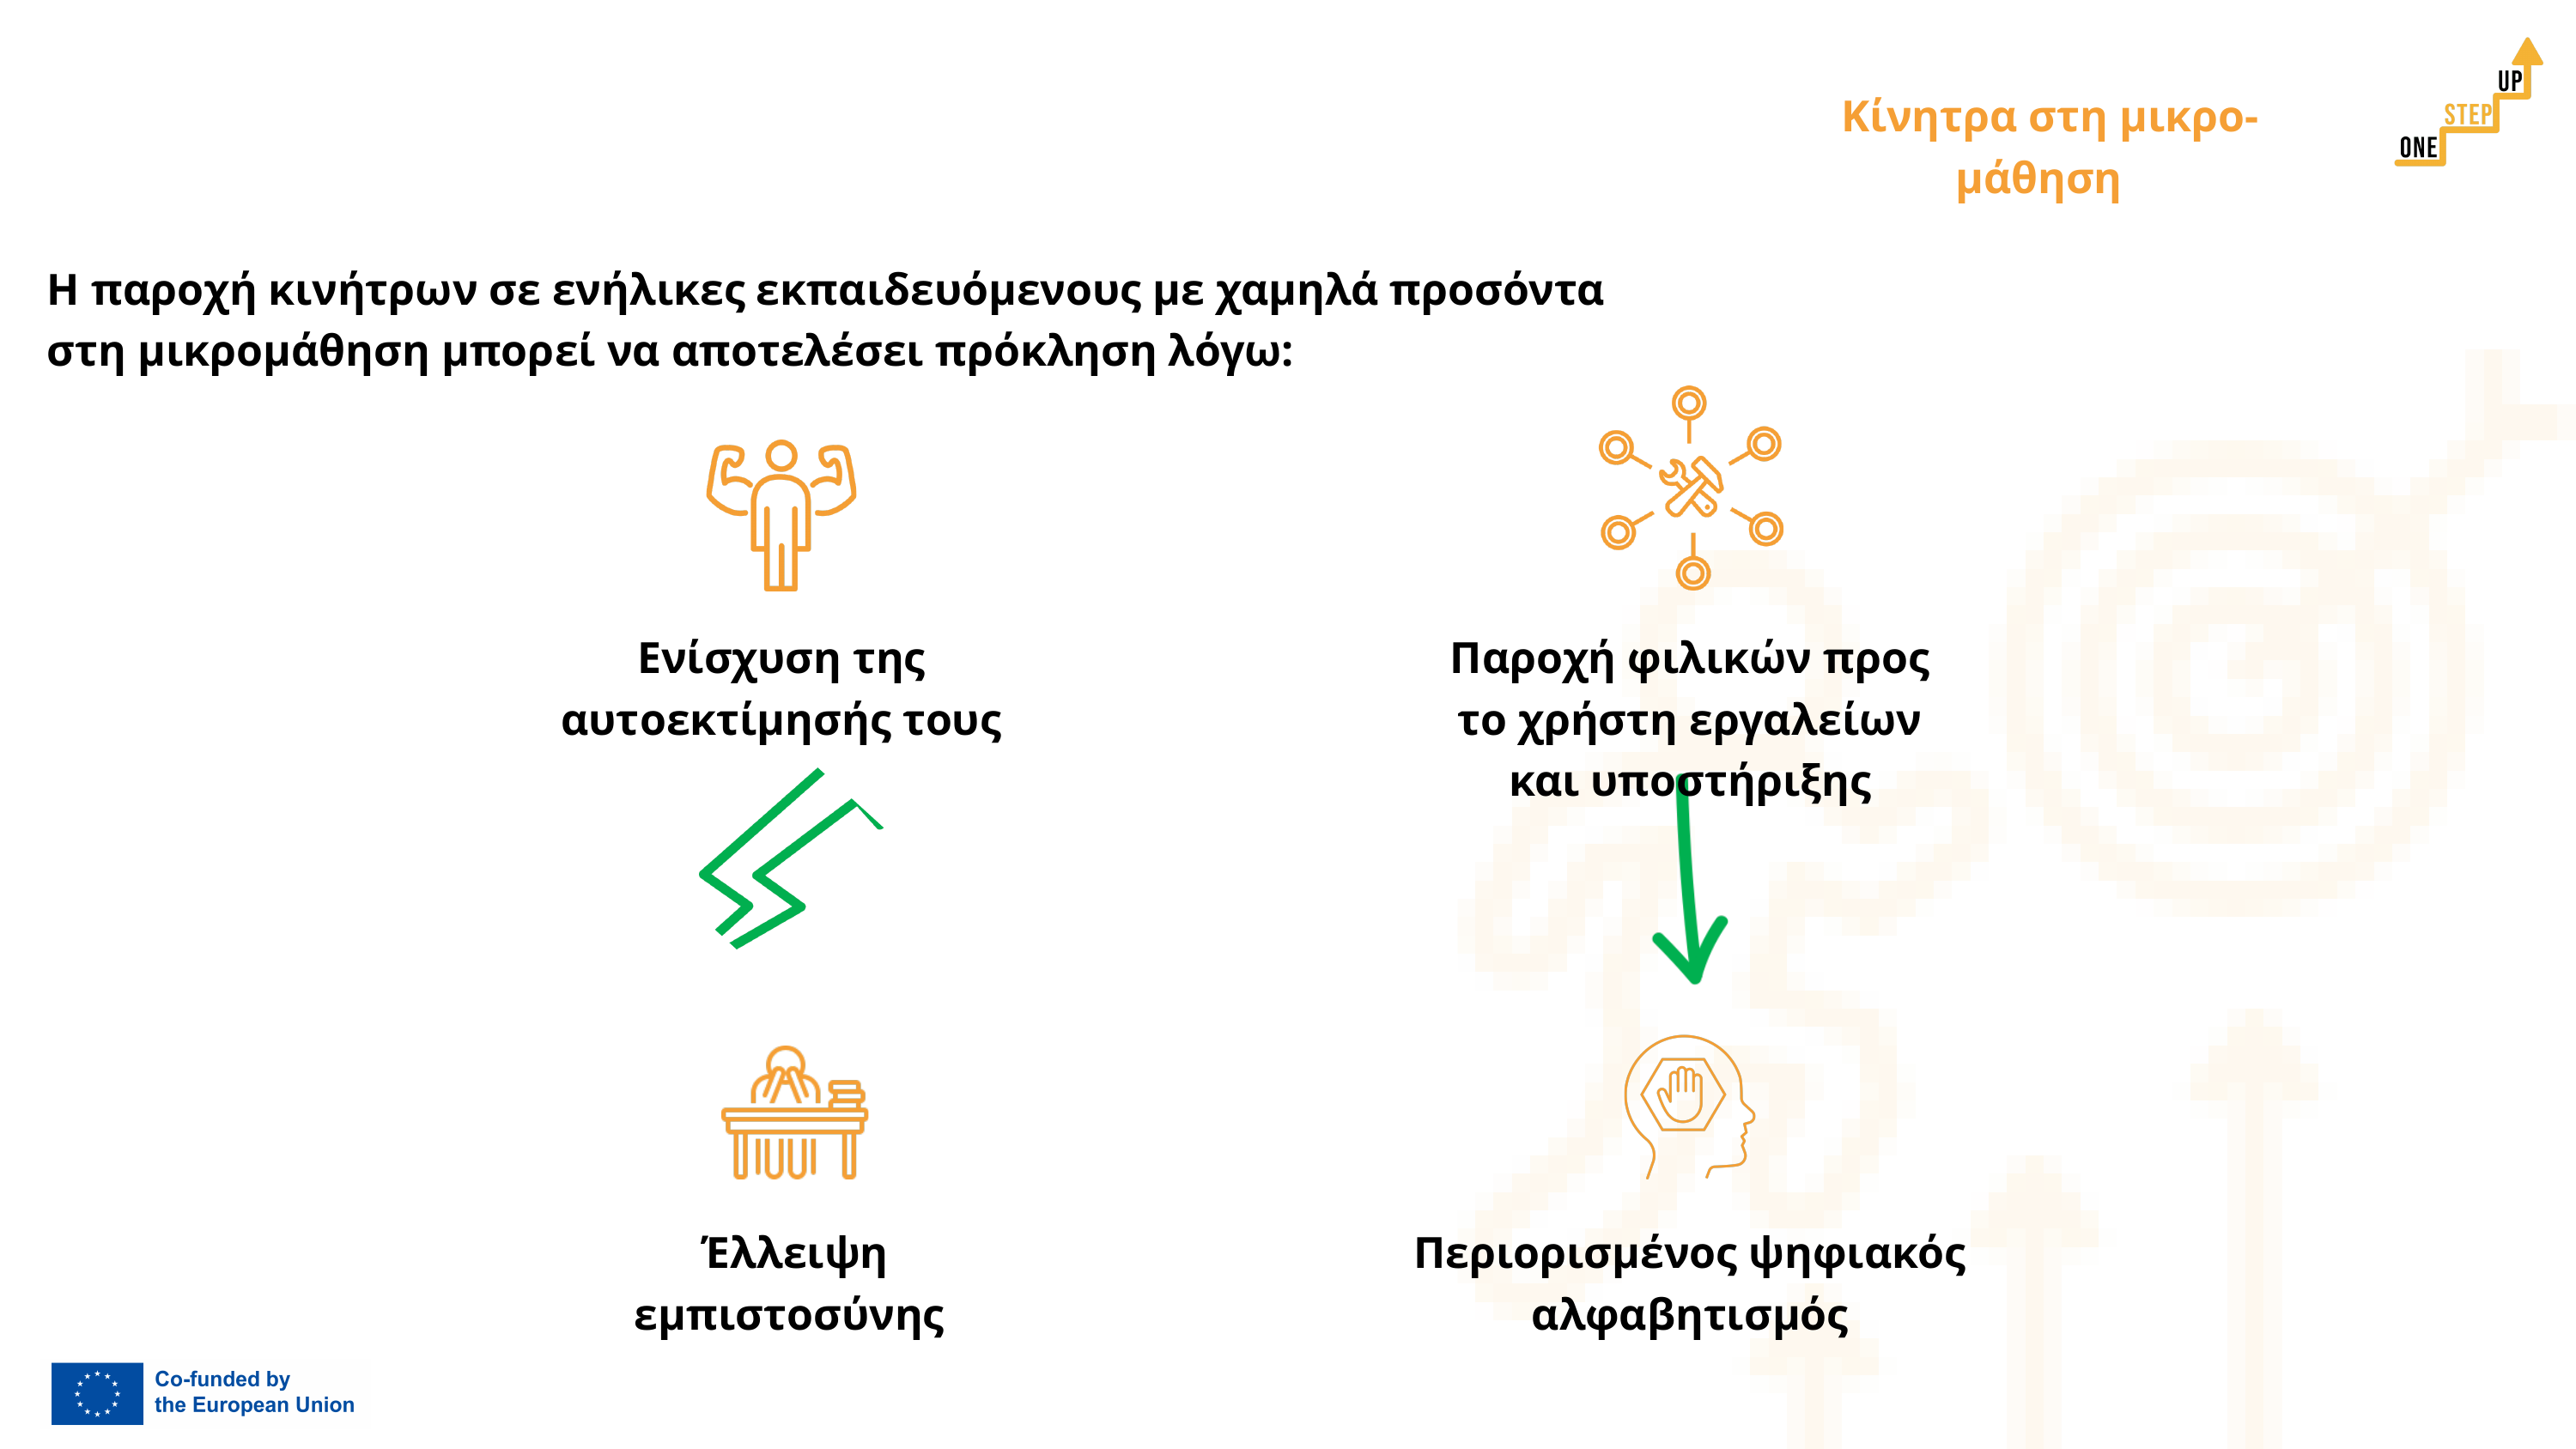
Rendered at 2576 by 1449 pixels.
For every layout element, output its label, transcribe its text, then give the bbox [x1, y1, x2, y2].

text_box [1649, 805, 1732, 986]
text_box Ενίσχυση της αυτοεκτίμησής τους [560, 621, 1003, 744]
text_box [1624, 1034, 1756, 1179]
text_box [642, 744, 920, 1001]
text_box [2361, 0, 2576, 195]
text_box Η παροχή κινήτρων σε ενήλικες εκπαιδευόμενους με χαμηλά προσόντα στη μικρομάθηση μπορεί να αποτελέσει πρόκληση λόγω: [46, 252, 1630, 375]
text_box Παροχή φιλικών προς το χρήστη εργαλείων και υποστήριξης [1448, 621, 1932, 805]
text_box Περιορισμένος ψηφιακός αλφαβητισμός [1363, 1216, 2017, 1338]
text_box [1457, 349, 2576, 1449]
text_box Έλλειψη εμπιστοσύνης [576, 1216, 1013, 1338]
text_box [721, 1046, 869, 1179]
picture [39, 1359, 371, 1429]
text_box [1596, 385, 1784, 591]
text_box Κίνητρα στη μικρο-μάθηση [1753, 79, 2336, 202]
text_box [706, 440, 857, 591]
